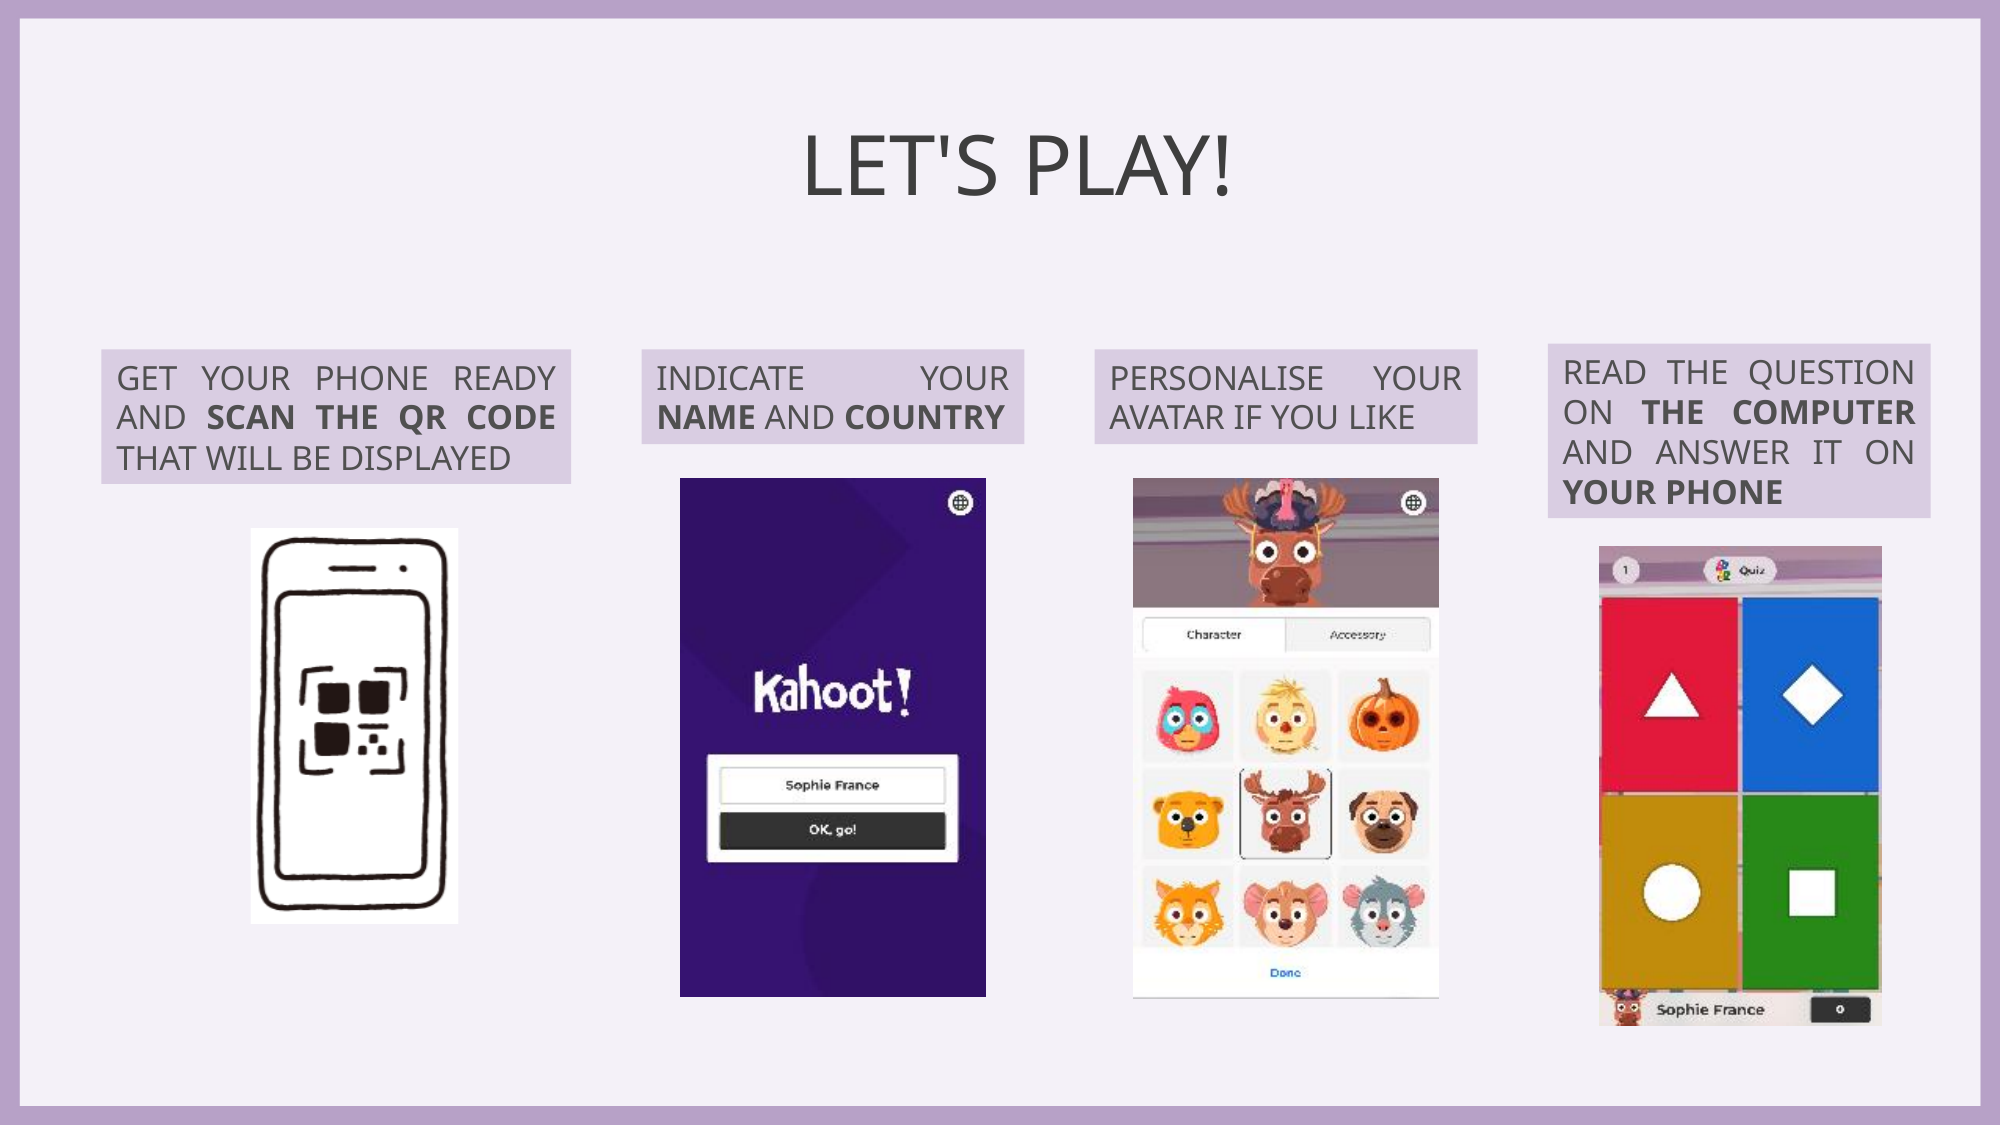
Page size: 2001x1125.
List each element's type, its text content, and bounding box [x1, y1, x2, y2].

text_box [250, 528, 459, 924]
text_box READ THE QUESTION ON THE COMPUTER AND ANSWER IT ON YOUR PHONE [1547, 343, 1931, 519]
picture [0, 0, 2000, 1125]
text_box LET'S PLAY! [231, 103, 1803, 234]
text_box PERSONALISE YOUR AVATAR IF YOU LIKE [1094, 349, 1478, 445]
text_box GET YOUR PHONE READY AND SCAN THE QR CODE THAT WILL BE DISPLAYED [101, 349, 572, 484]
text_box INDICATE YOUR NAME AND COUNTRY [641, 349, 1025, 445]
